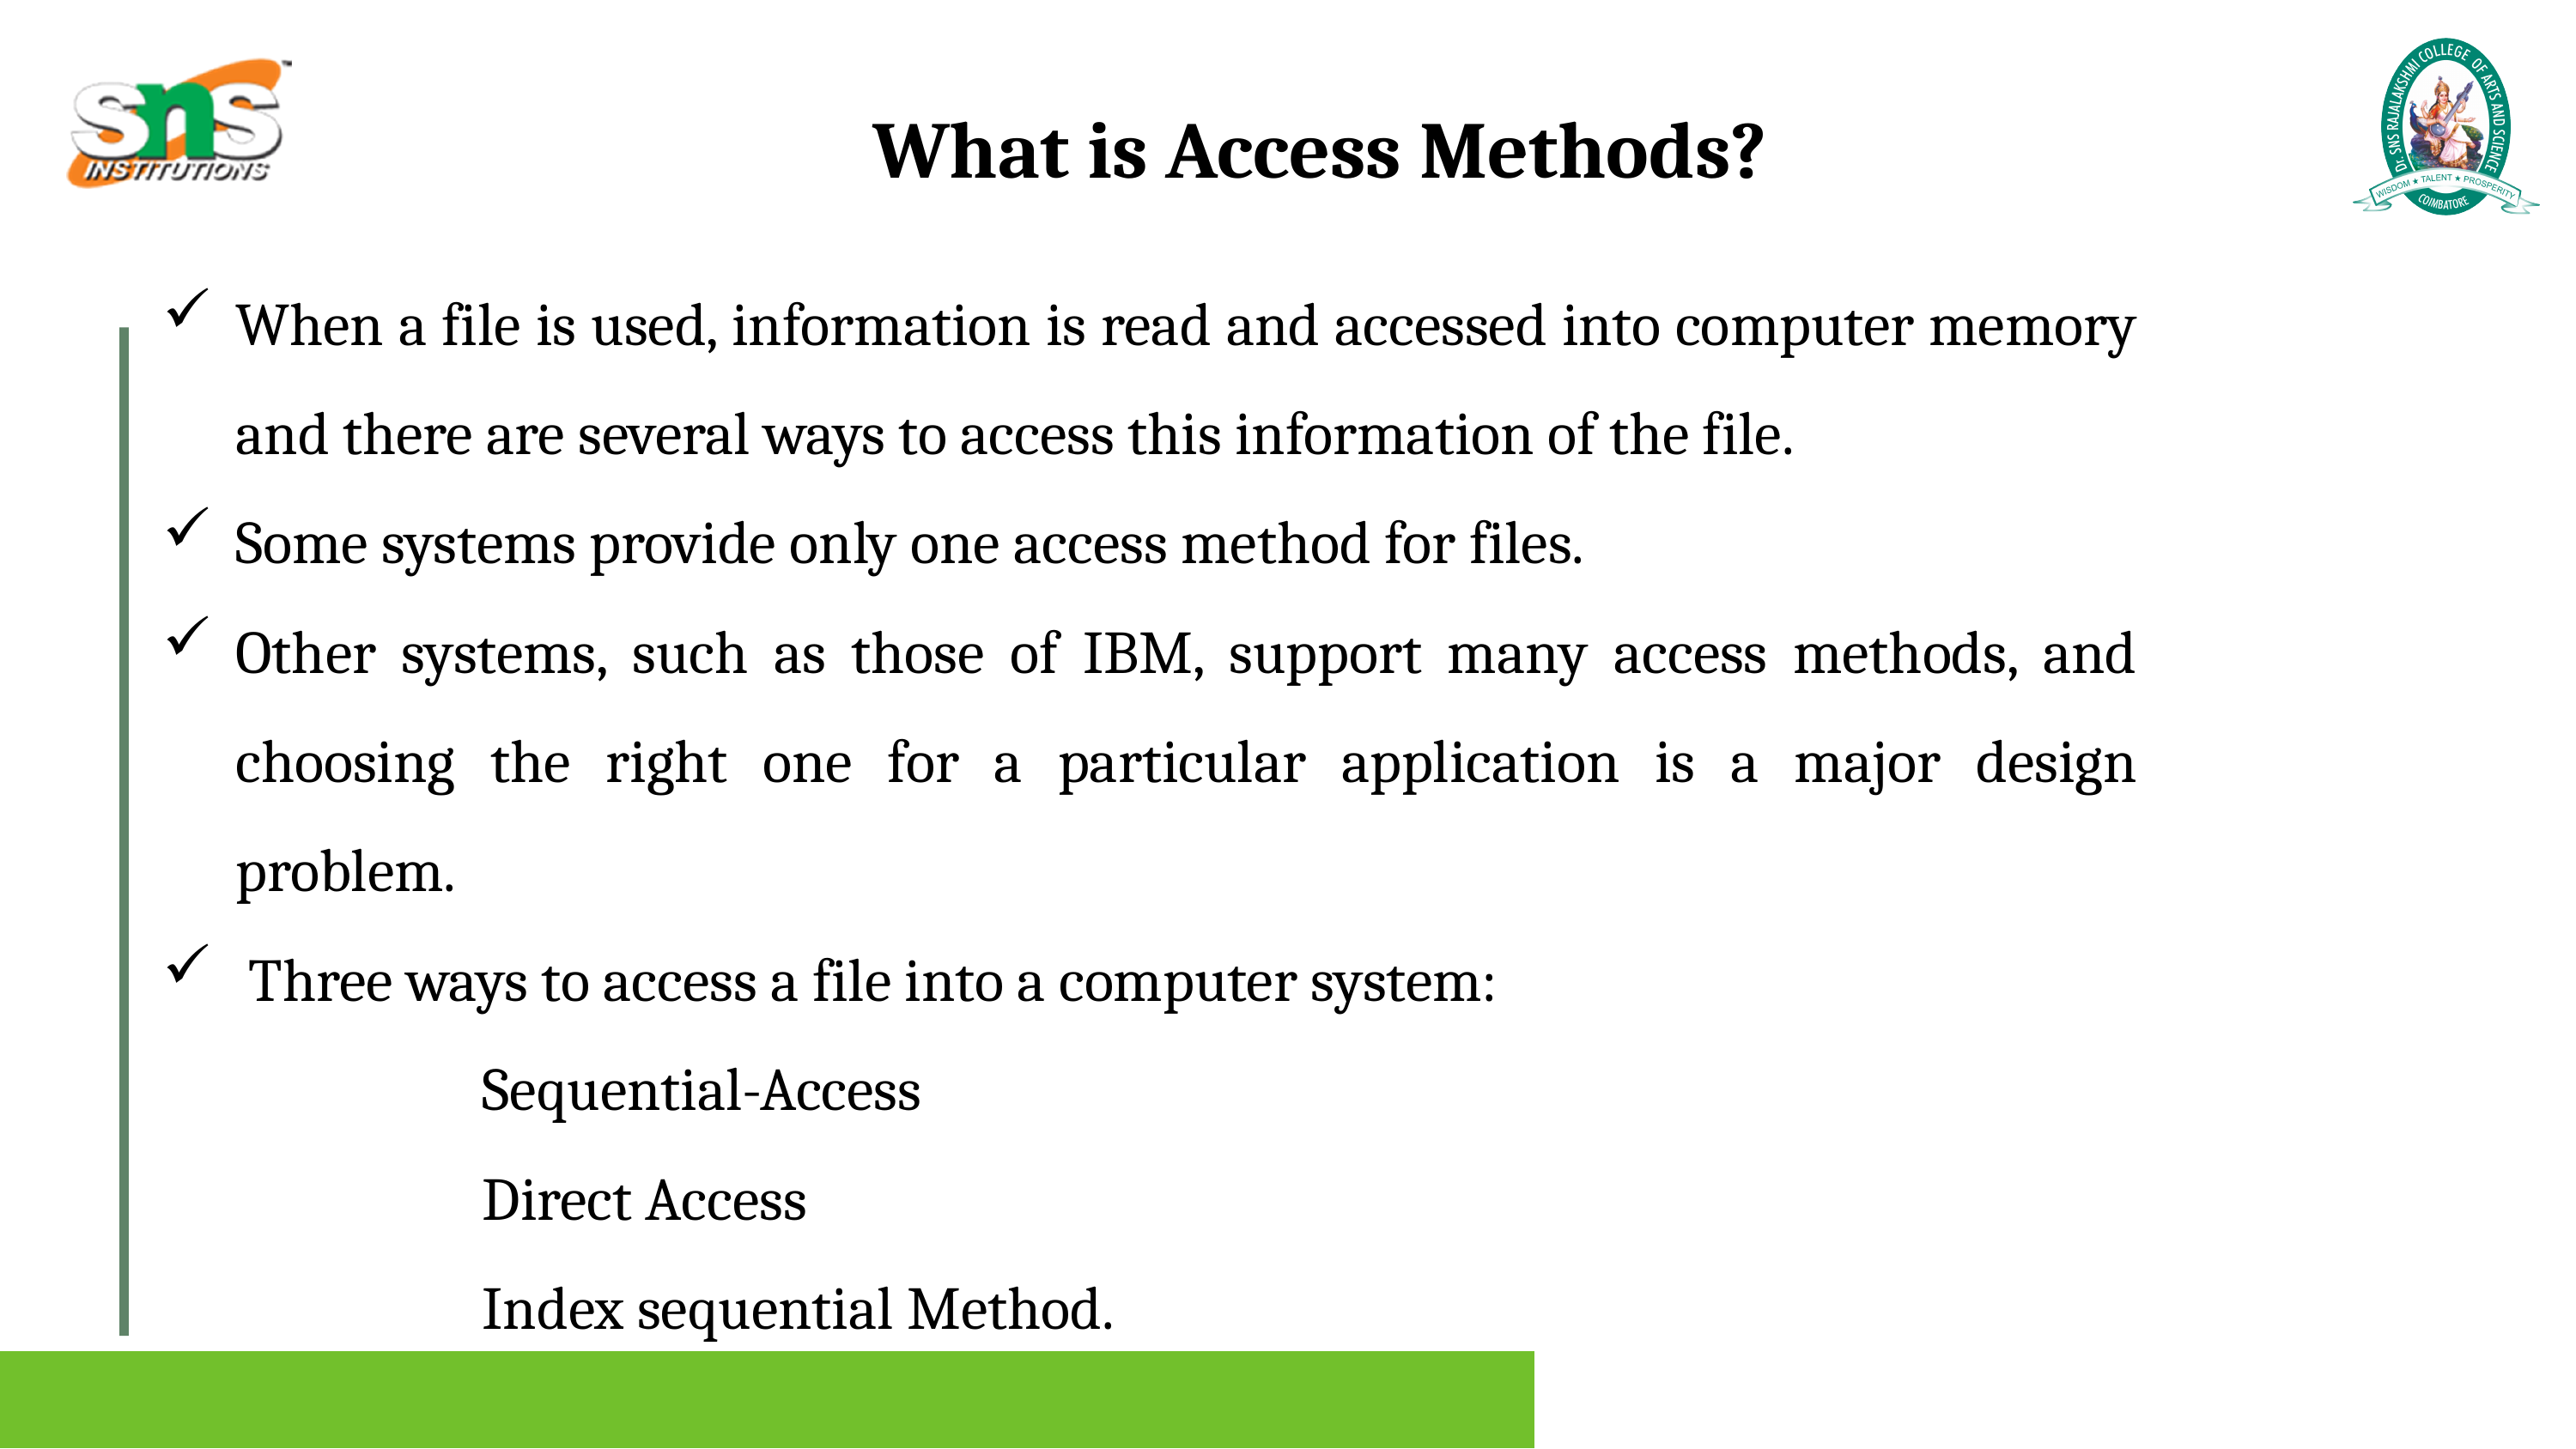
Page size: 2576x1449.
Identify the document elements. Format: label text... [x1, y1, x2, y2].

text_box When a file is used, information is read and accessed into computer memory and there are several ways to access this information of the file. Some systems provide only one access method for files. Other systems, such as those of IBM, support many access methods, and choosing the right one for a particular application is a major design problem. Three ways to access a file into a computer system: Sequential-Access Direct Access Index sequential Method. [149, 241, 2153, 1348]
text_box What is Access Methods? [483, 91, 2158, 201]
picture [66, 57, 292, 189]
picture [2353, 38, 2540, 215]
text_box [119, 327, 129, 1337]
text_box [0, 1350, 1534, 1449]
